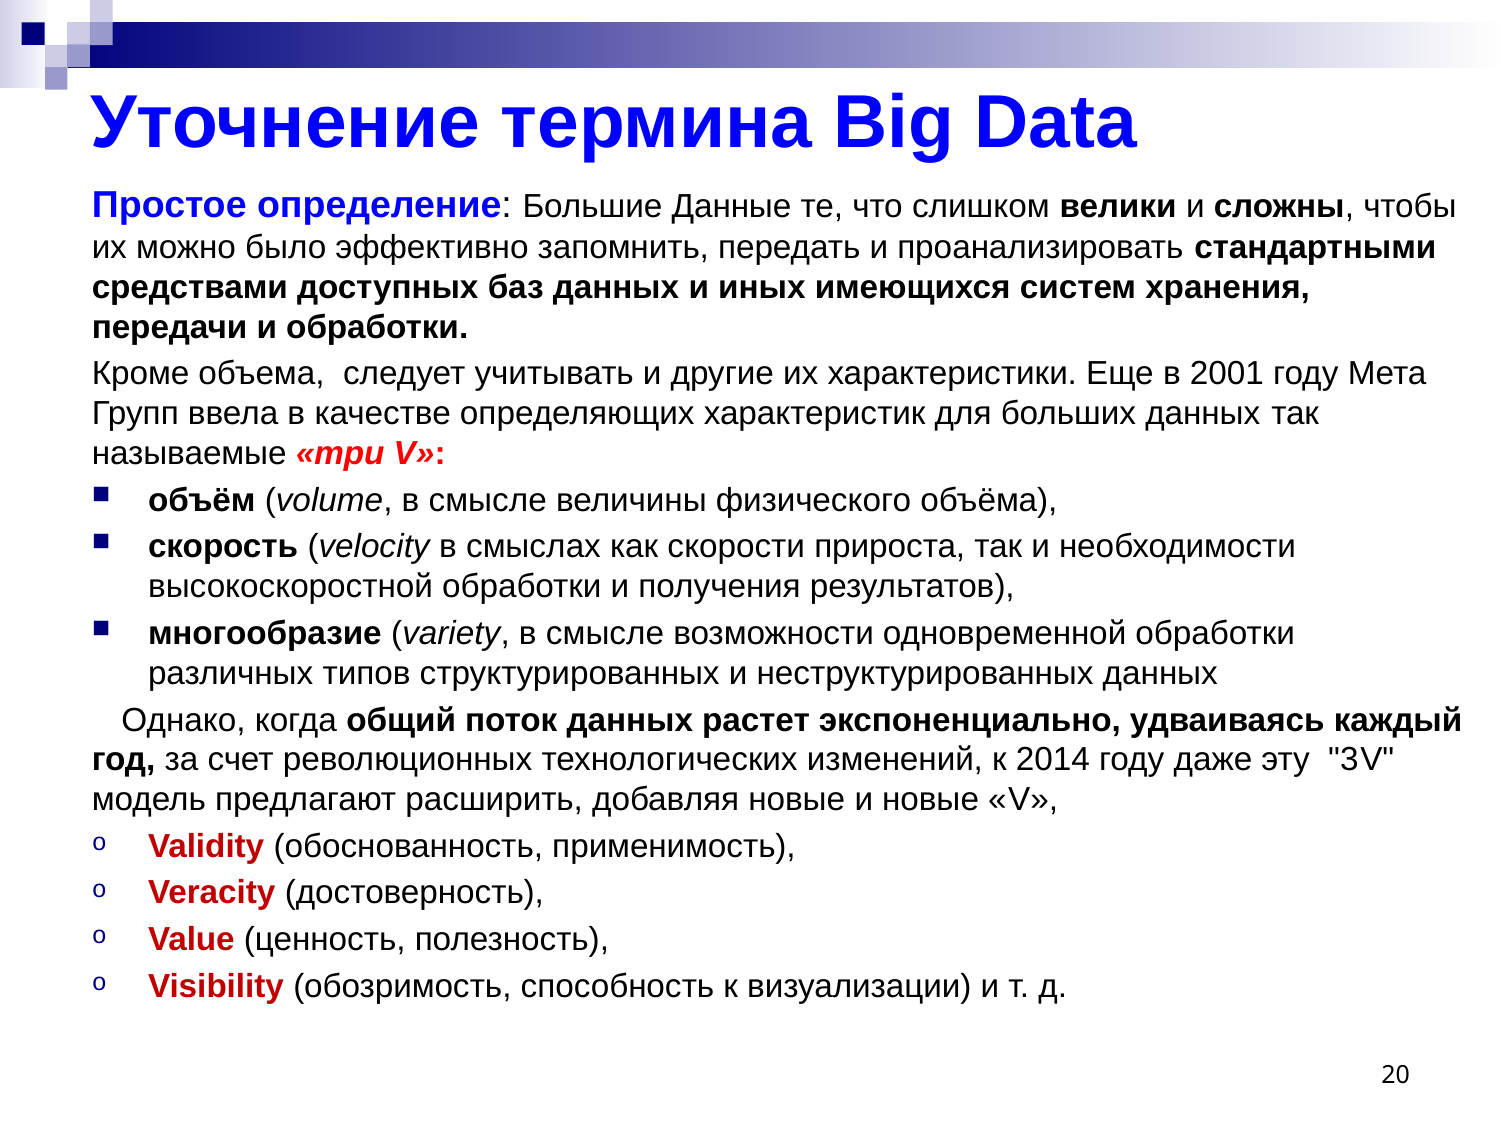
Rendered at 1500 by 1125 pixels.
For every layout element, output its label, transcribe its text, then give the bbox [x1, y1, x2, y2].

slide_number 20 [1074, 1025, 1425, 1100]
list Простое определение: Большие Данные те, что слишком велики и сложны, чтобы их можно было эффективно запомнить, передать и проанализировать стандартными средствами доступных баз данных и иных имеющихся систем хранения, передачи и обработки. Кроме объема, следует учитывать и другие их характеристики. Еще в 2001 году Мета Групп ввела в качестве определяющих характеристик для больших данных так называемые «три V»: объём (volume, в смысле величины физического объёма), скорость (velocity в смыслах как скорости прироста, так и необходимости высокоскоростной обработки и получения результатов), многообразие (variety, в смысле возможности одновременной обработки различных типов структурированных и неструктурированных данных Однако, когда общий поток данных растет экспоненциально, удваиваясь каждый год, за счет революционных технологических изменений, к 2014 году даже эту "3V" модель предлагают расширить, добавляя новые и новые «V», Validity (обоснованность, применимость), Veracity (достоверность), Value (ценность, полезность), Visibility (обозримость, способность к визуализации) и т. д. [76, 172, 1483, 1047]
title Уточнение термина Big Data [75, 75, 1425, 161]
